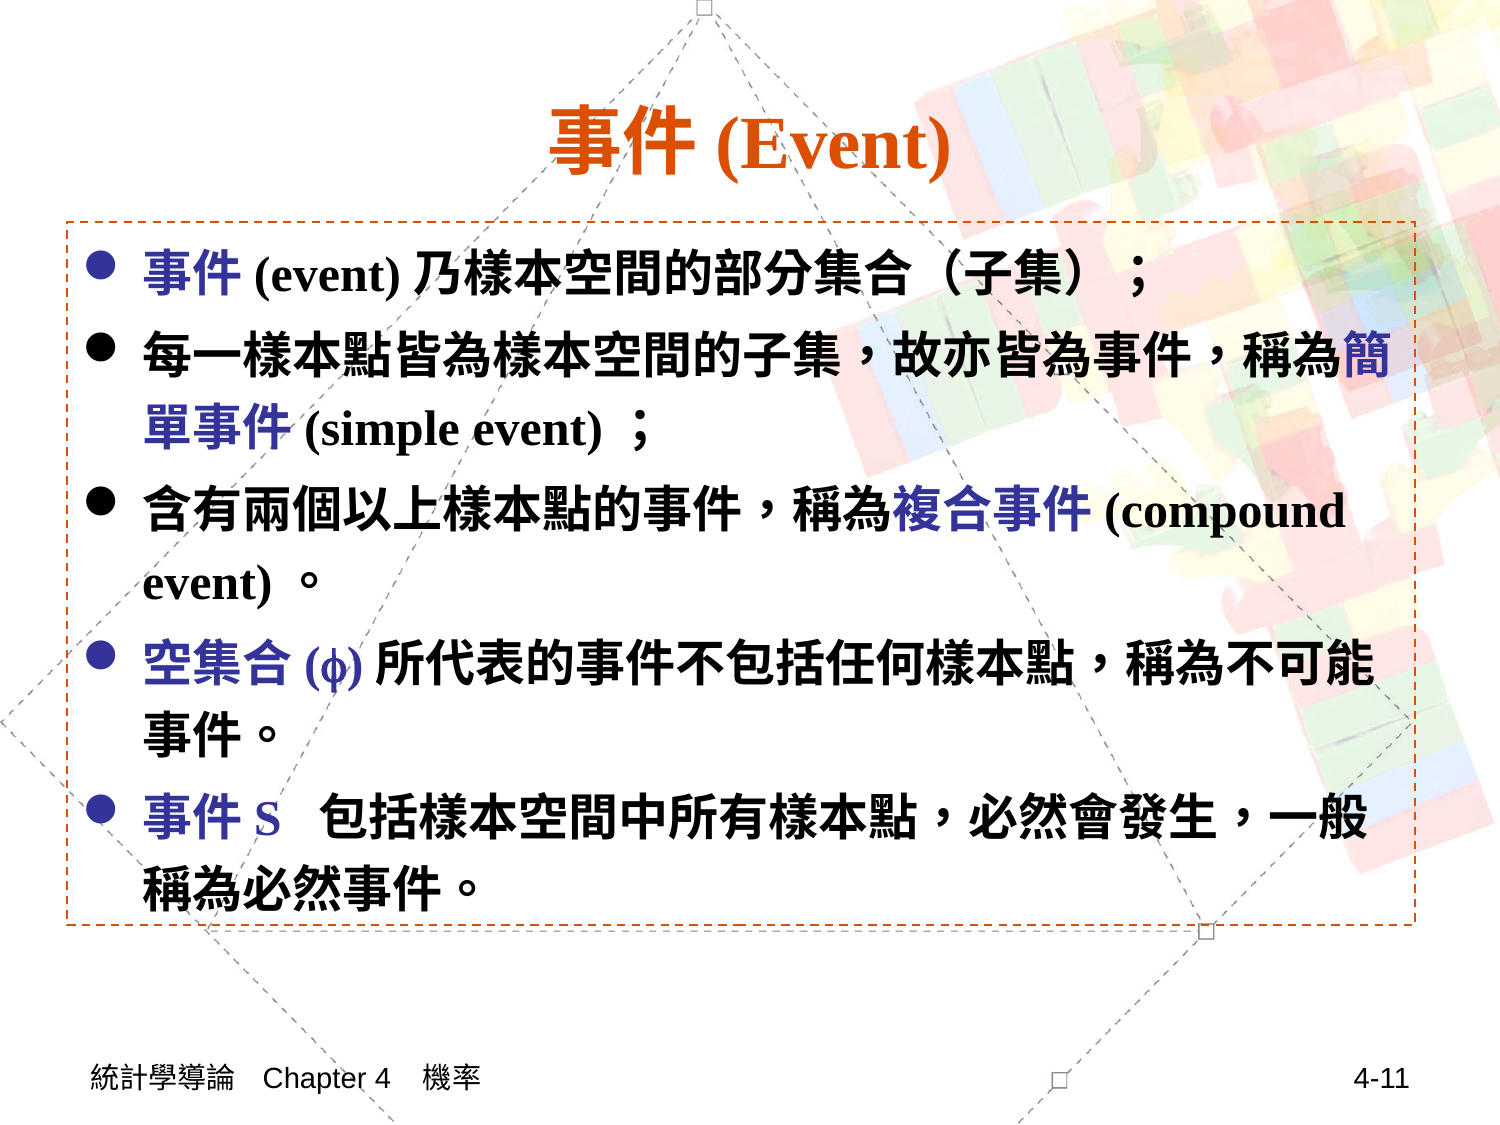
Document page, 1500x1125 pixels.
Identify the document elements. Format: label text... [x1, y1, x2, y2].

slide_number 統計學導論 Chapter 4 機率 [74, 1051, 976, 1103]
title 事件(Event) [74, 44, 1426, 233]
text_box 事件(event)乃樣本空間的部分集合（子集）； 每一樣本點皆為樣本空間的子集，故亦皆為事件，稱為簡單事件(simple event)； 含有兩個以上樣本點的事件，稱為複合事件(compound event)。 空集合()所代表的事件不包括任何樣本點，稱為不可能事件。 事件S包括樣本空間中所有樣本點，必然會發生，一般稱為必然事件。 [67, 222, 1415, 925]
picture [0, 0, 1500, 1125]
slide_number 4-11 [1074, 1051, 1426, 1103]
